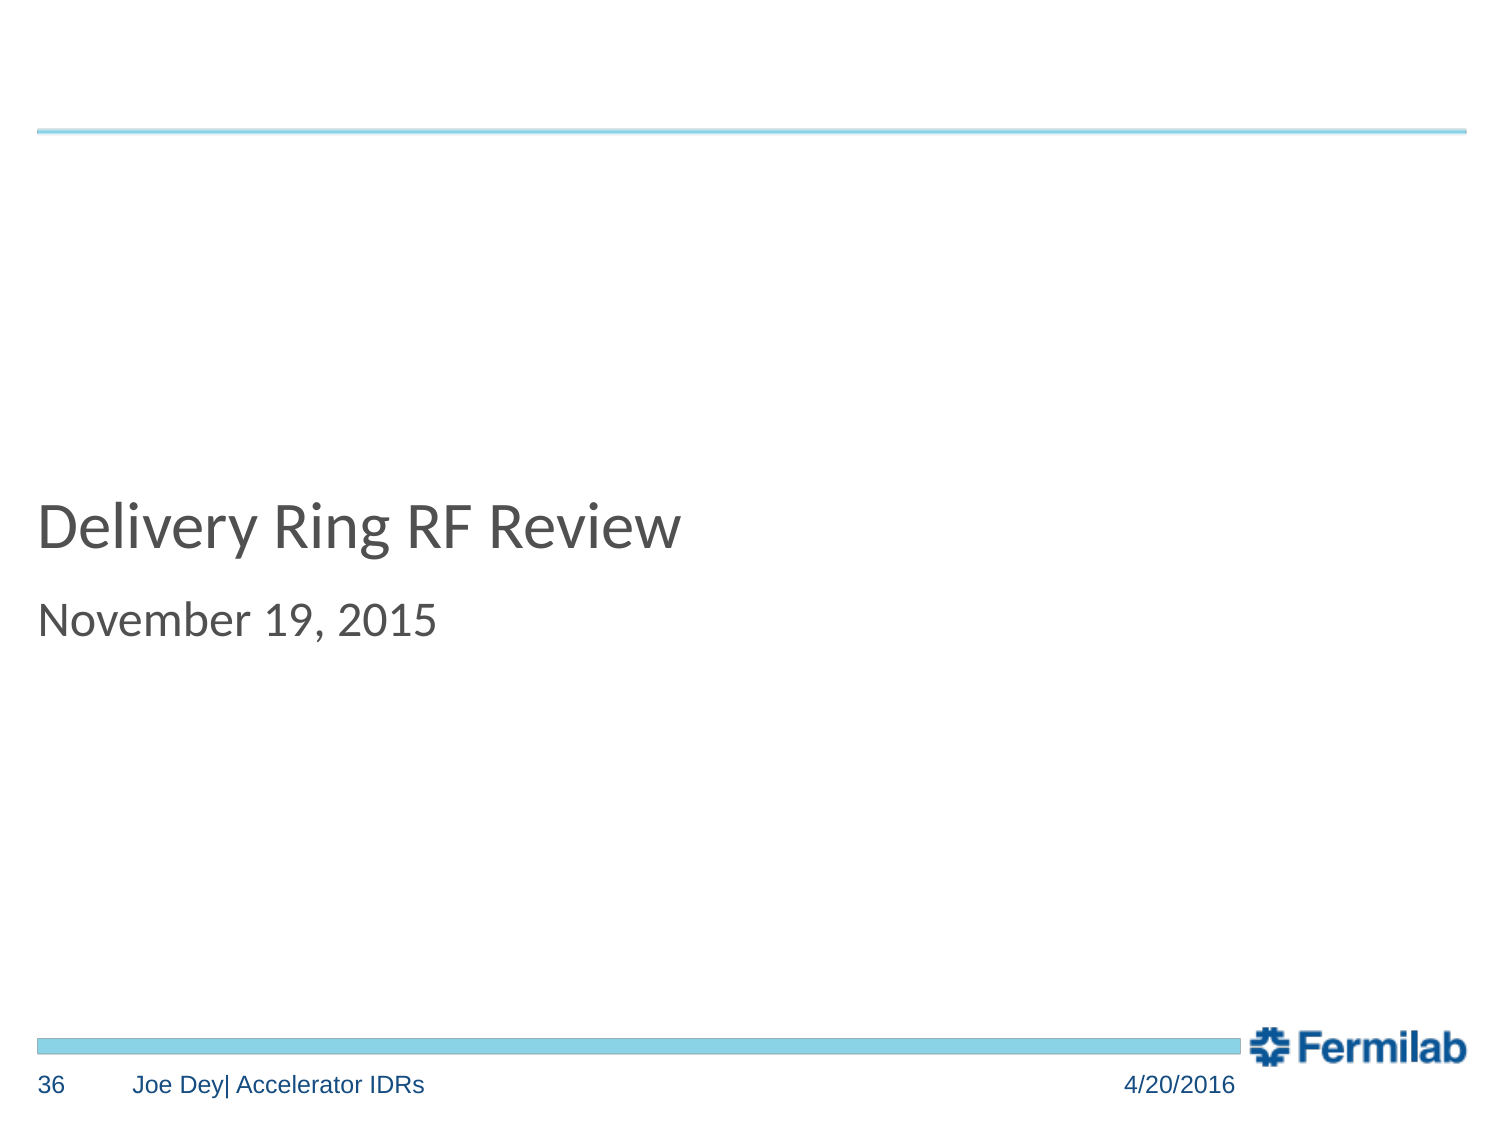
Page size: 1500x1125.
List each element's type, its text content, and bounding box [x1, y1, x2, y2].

footer Joe Dey| Accelerator IDRs [132, 1068, 1014, 1109]
slide_number 36 [37, 1068, 111, 1109]
list Delivery Ring RF Review November 19, 2015 [37, 481, 1461, 990]
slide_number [1059, 1068, 1237, 1109]
